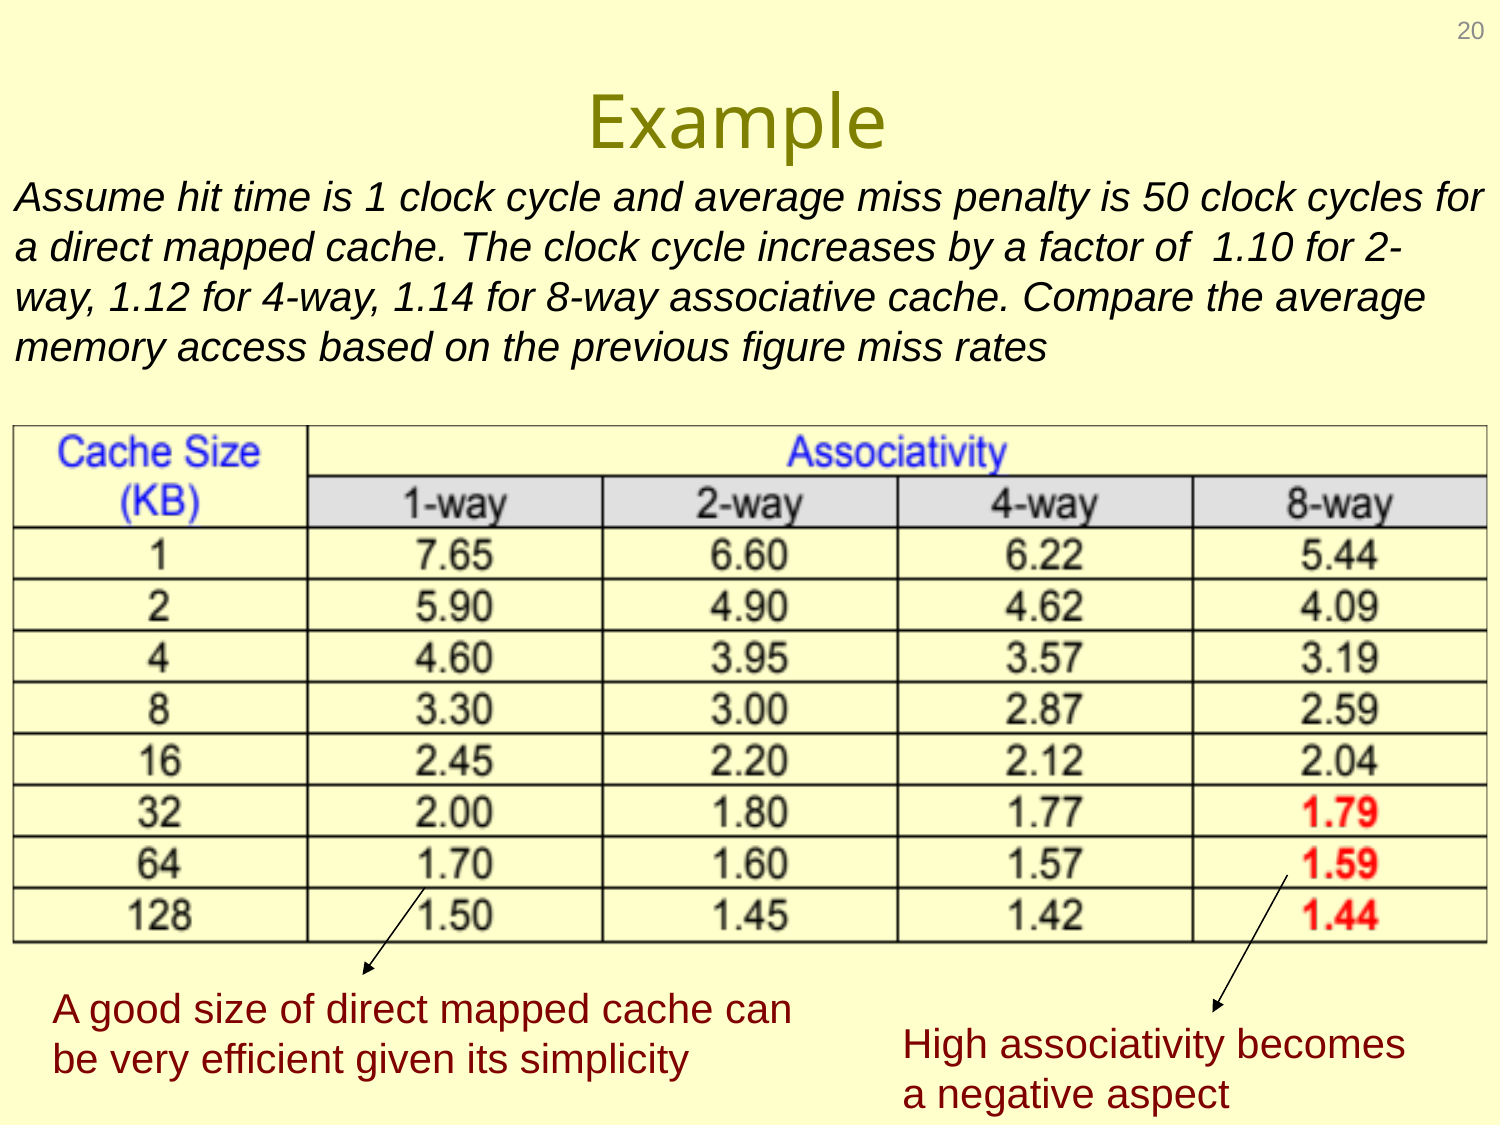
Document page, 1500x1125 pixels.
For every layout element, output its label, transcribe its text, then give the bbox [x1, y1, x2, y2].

title Example [87, 24, 1388, 162]
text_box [12, 424, 1488, 988]
text_box [1212, 997, 1224, 1009]
text_box A good size of direct mapped cache can be very efficient given its simplicity [37, 997, 825, 1090]
text_box Assume hit time is 1 clock cycle and average miss penalty is 50 clock cycles for a direct mapped cache. The clock cycle increases by a factor of 1.10 for 2-way, 1.12 for 4-way, 1.14 for 8-way associative cache. Compare the average memory access based on the previous figure miss rates [0, 162, 1500, 378]
text_box High associativity becomes a negative aspect [887, 1009, 1438, 1125]
slide_number 20 [1149, 0, 1500, 60]
